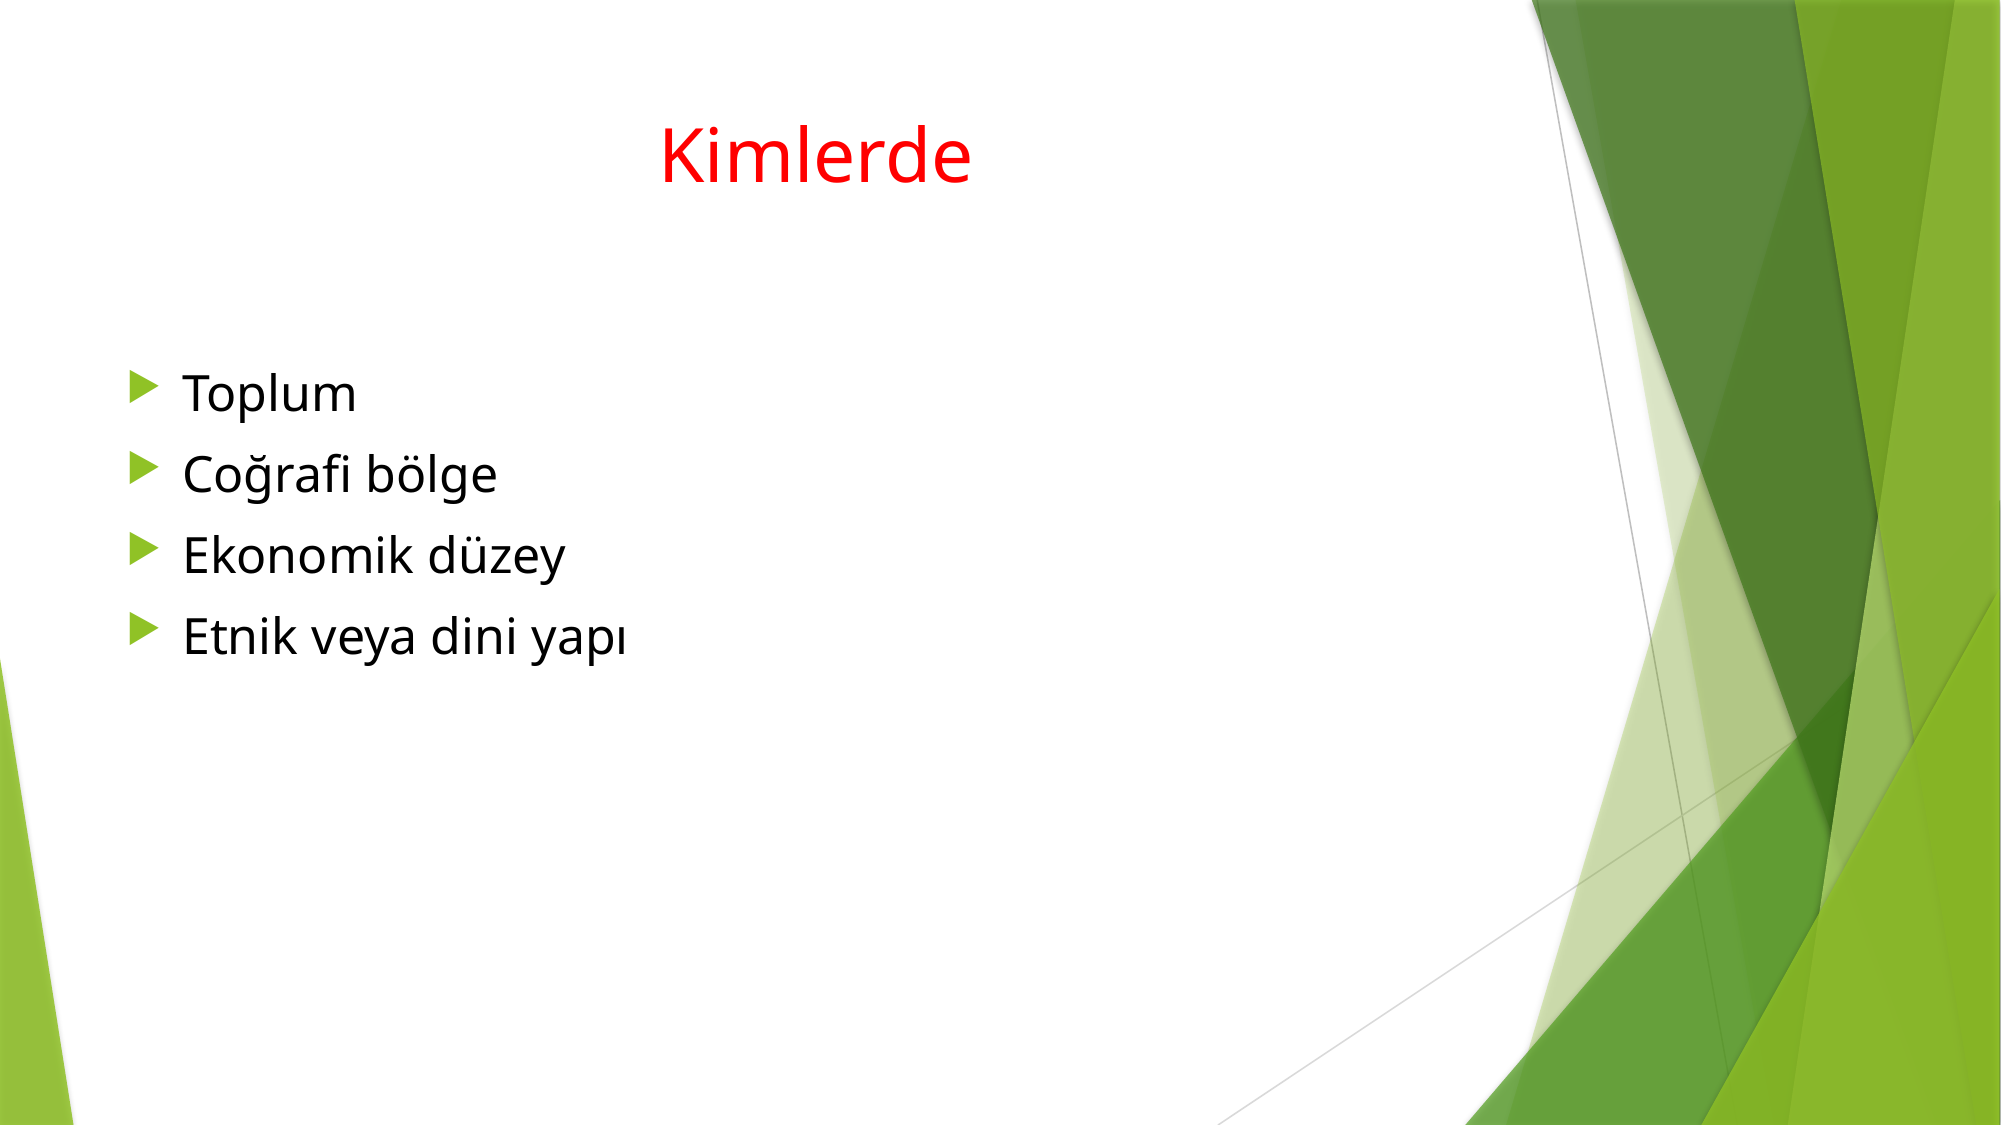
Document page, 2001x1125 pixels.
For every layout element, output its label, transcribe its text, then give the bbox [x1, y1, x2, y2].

title Kimlerde [111, 99, 1522, 317]
list Toplum Coğrafi bölge Ekonomik düzey Etnik veya dini yapı [111, 354, 1522, 992]
